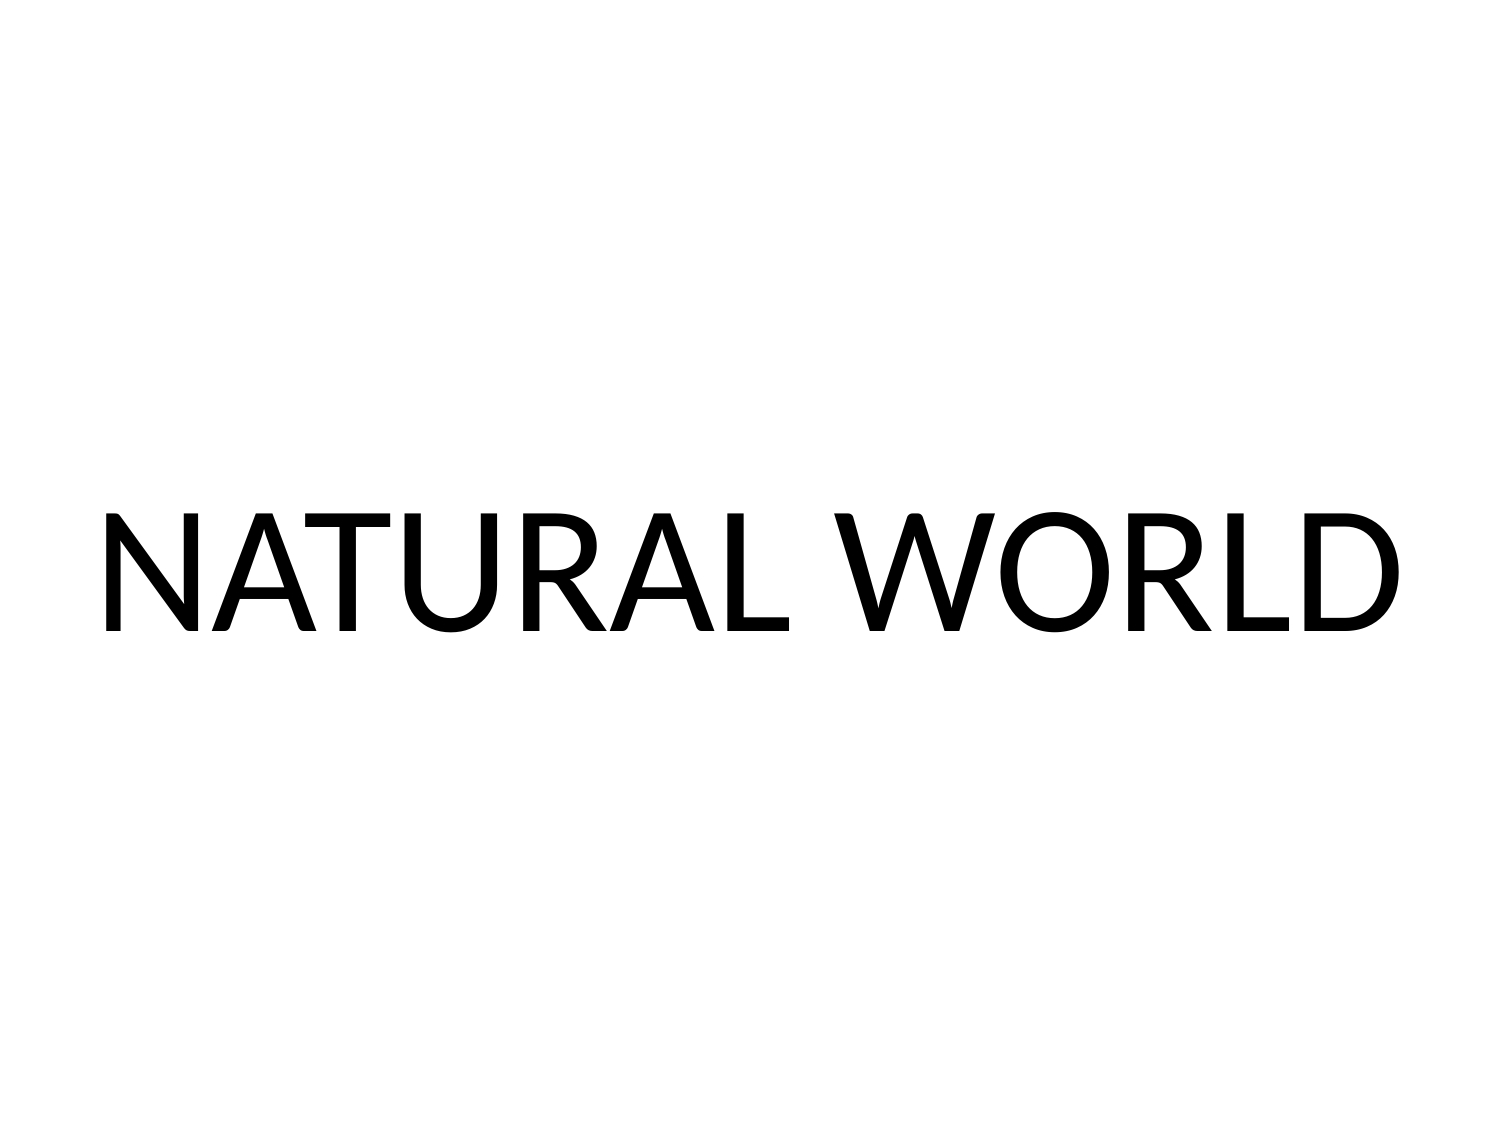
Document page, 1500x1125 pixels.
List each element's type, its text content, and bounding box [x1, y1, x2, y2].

title NATURAL WORLD [75, 500, 1425, 616]
